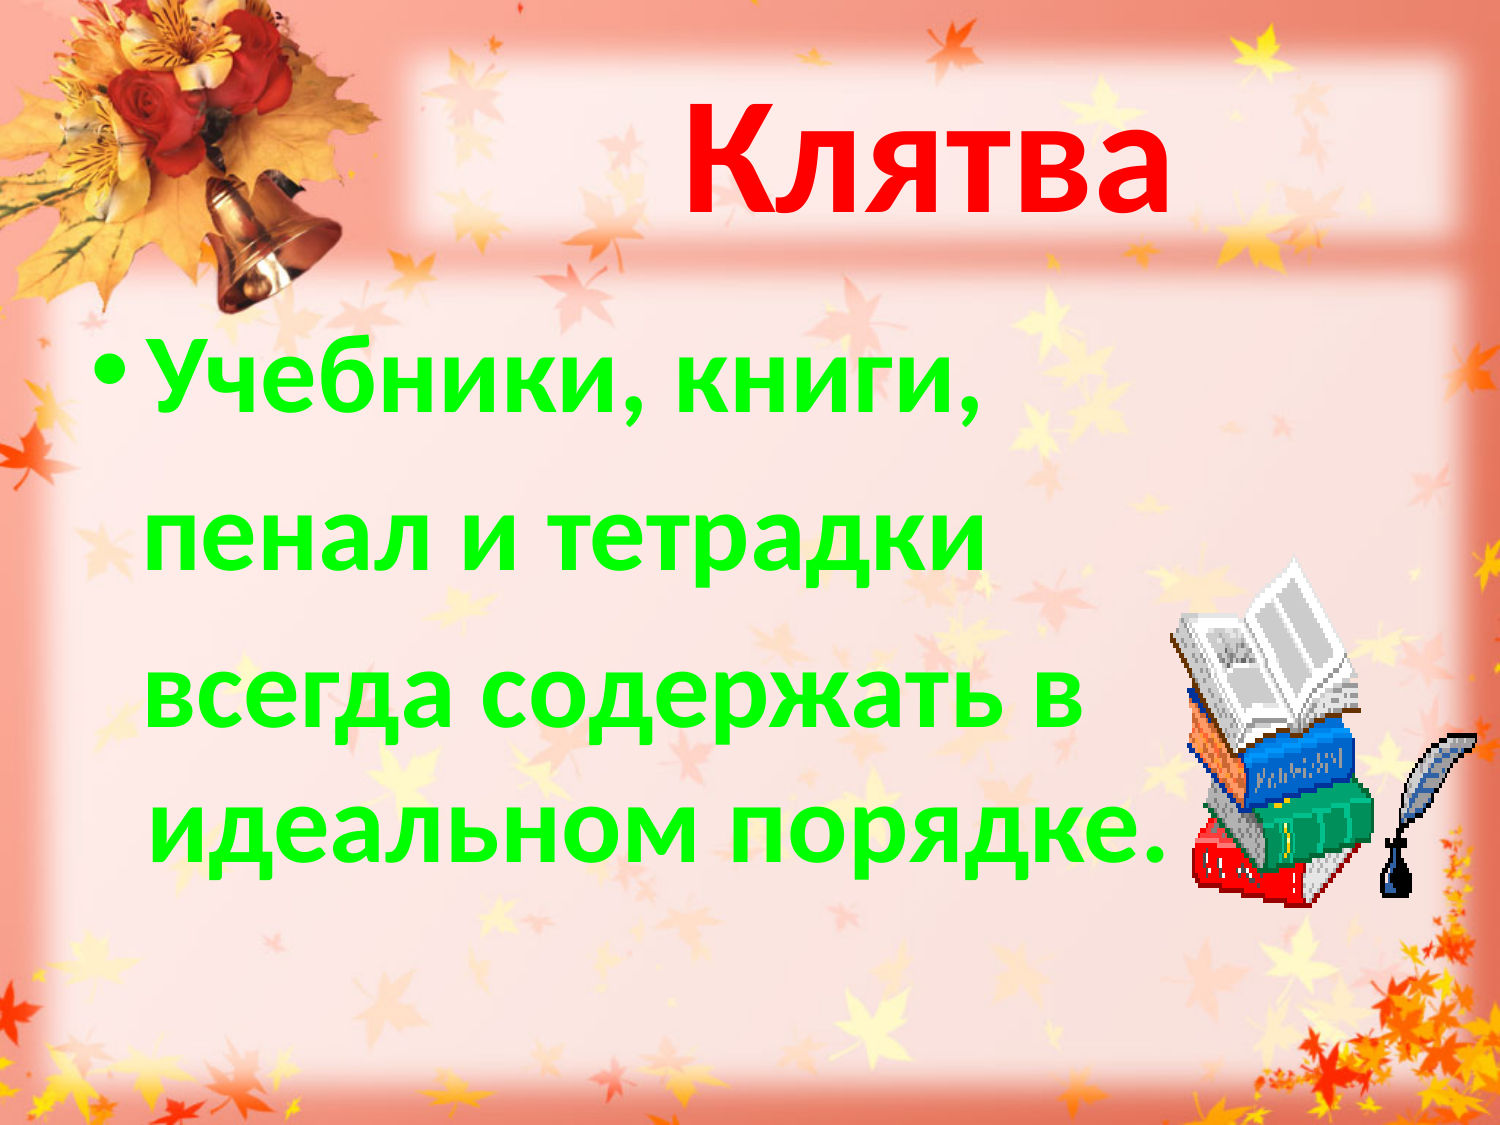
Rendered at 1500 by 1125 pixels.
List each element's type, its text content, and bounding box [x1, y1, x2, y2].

list Учебники, книги, пенал и тетрадки всегда содержать в идеальном порядке. [74, 292, 1426, 1067]
title Клятва [433, 58, 1426, 233]
picture [0, 0, 1500, 1125]
